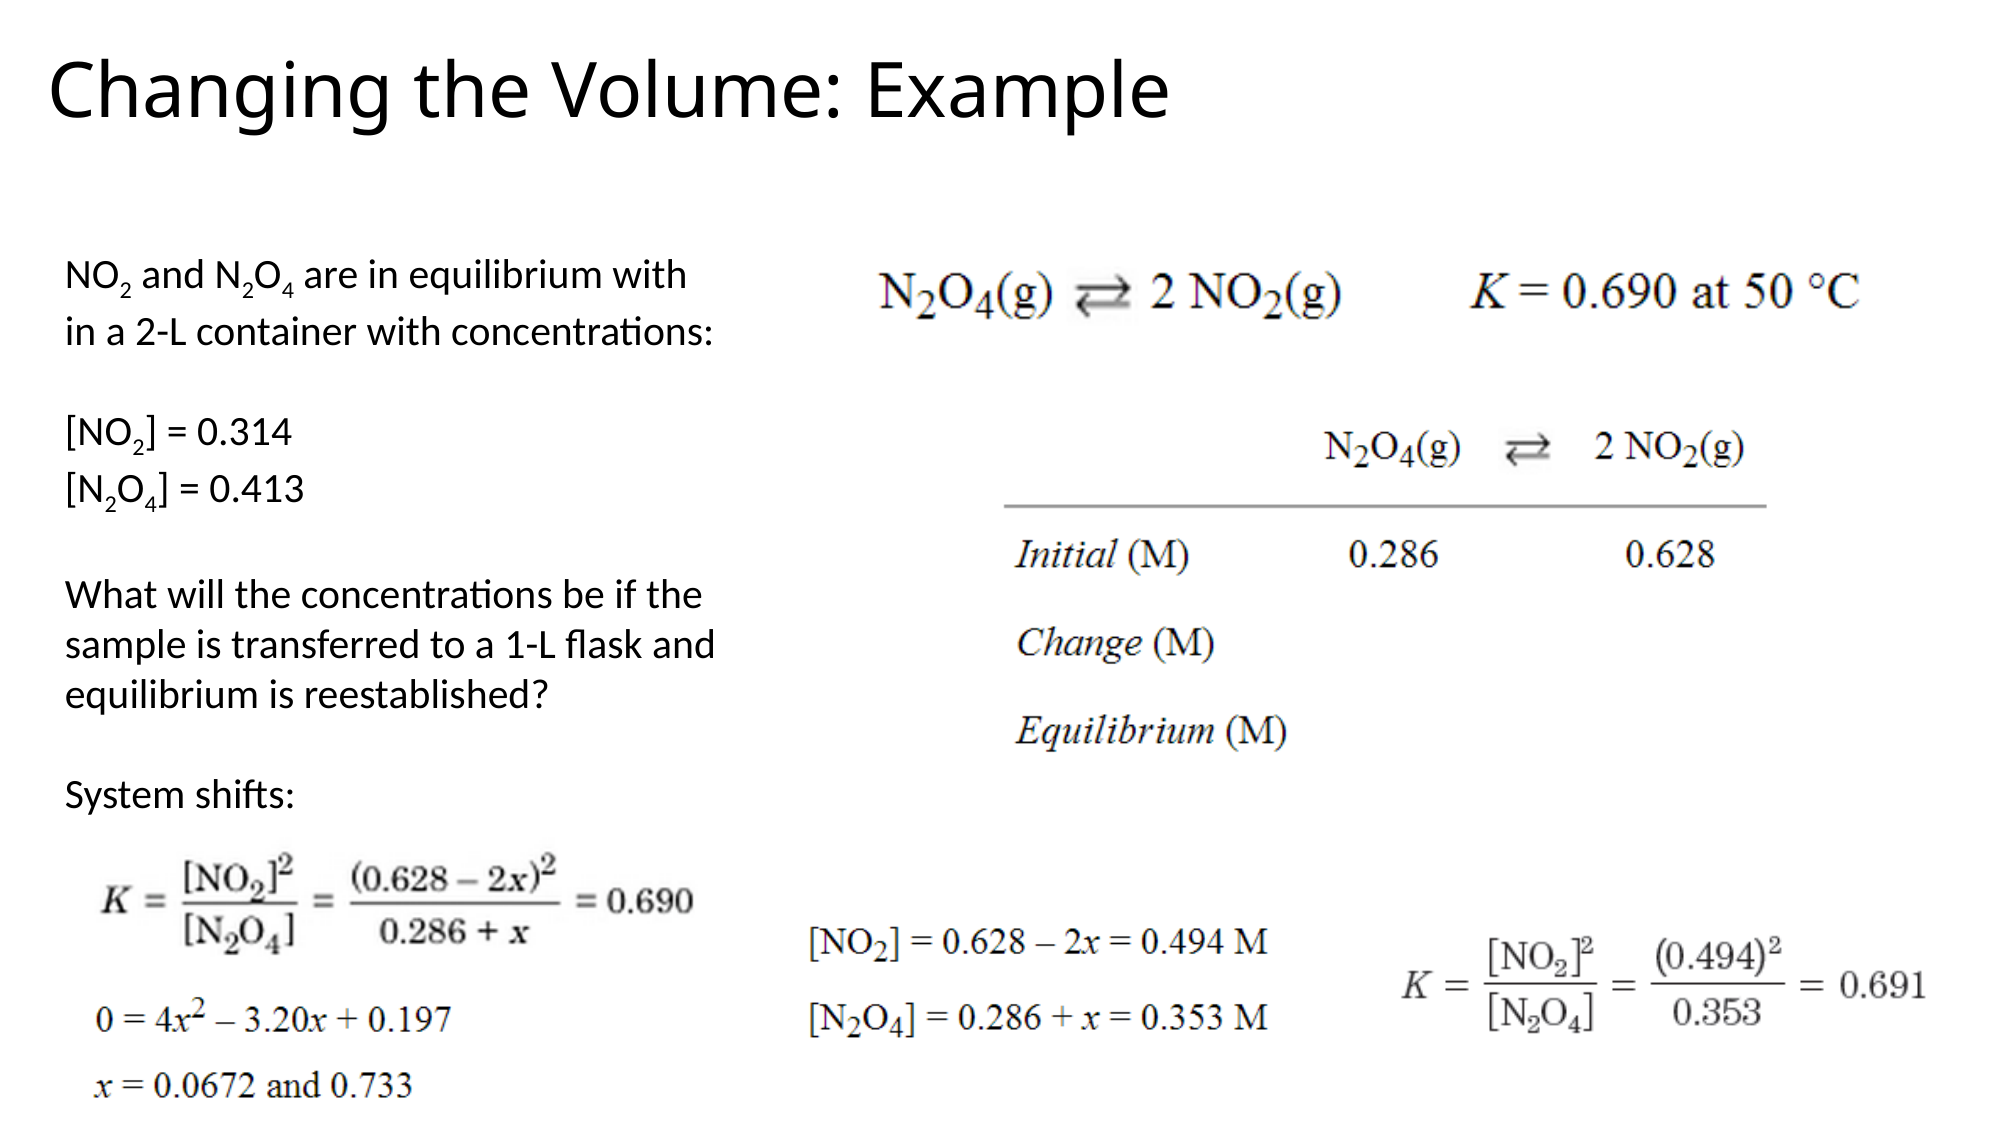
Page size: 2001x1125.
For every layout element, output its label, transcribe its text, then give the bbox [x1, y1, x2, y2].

picture [867, 239, 1911, 326]
picture [1398, 925, 1941, 1045]
title Changing the Volume: Example [32, 43, 1733, 142]
text_box NO2 and N2O4 are in equilibrium with in a 2-L container with concentrations: [NO2] = 0.314 [N2O4] = 0.413 What will the concentrations be if the sample is transferred to a 1-L flask and equilibrium is reestablished? System shifts: [50, 239, 732, 825]
picture [803, 913, 1291, 1055]
picture [974, 422, 1821, 769]
picture [58, 833, 723, 1115]
